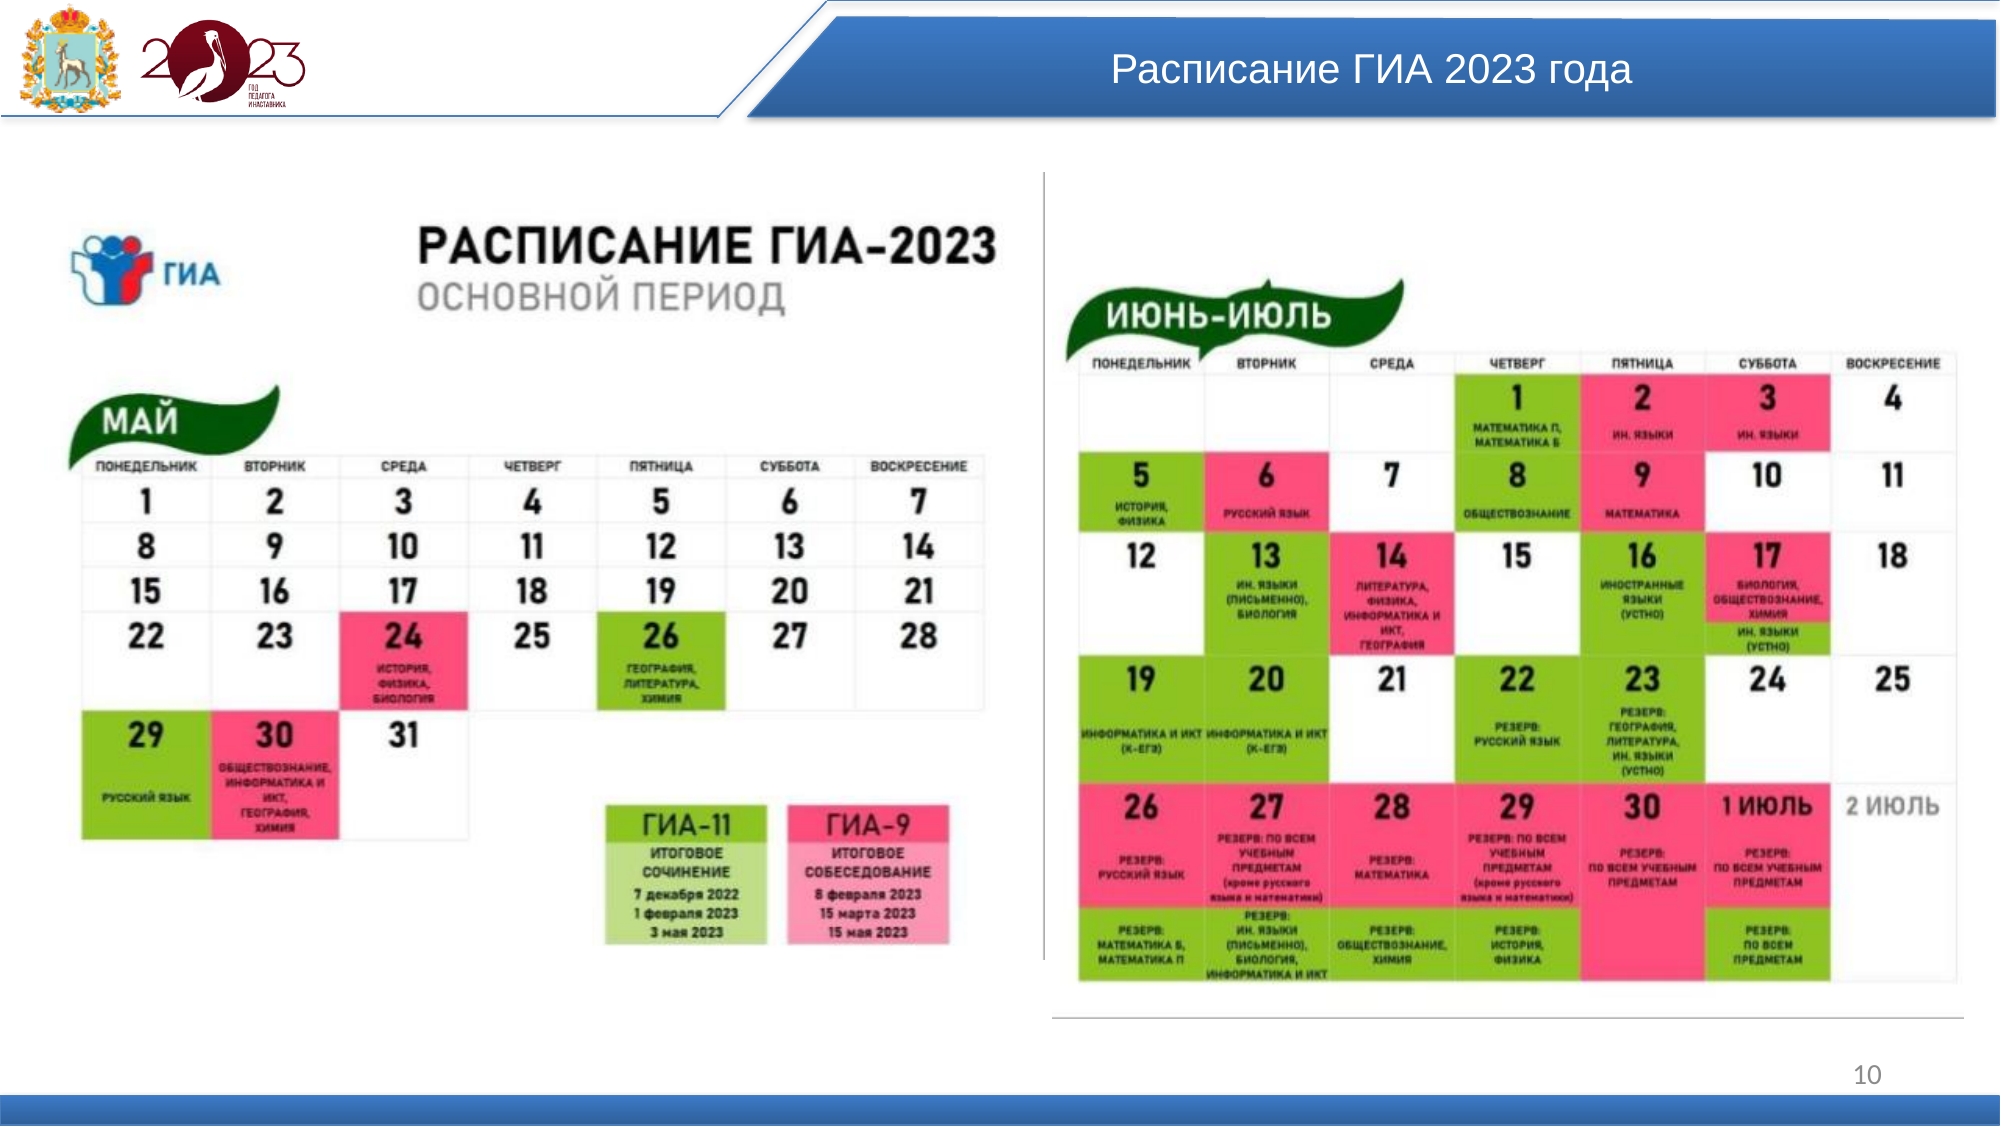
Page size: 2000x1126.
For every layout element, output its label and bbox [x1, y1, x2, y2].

picture [137, 16, 309, 114]
picture [19, 171, 1964, 1019]
text_box [0, 0, 2000, 1126]
picture [19, 2, 122, 114]
